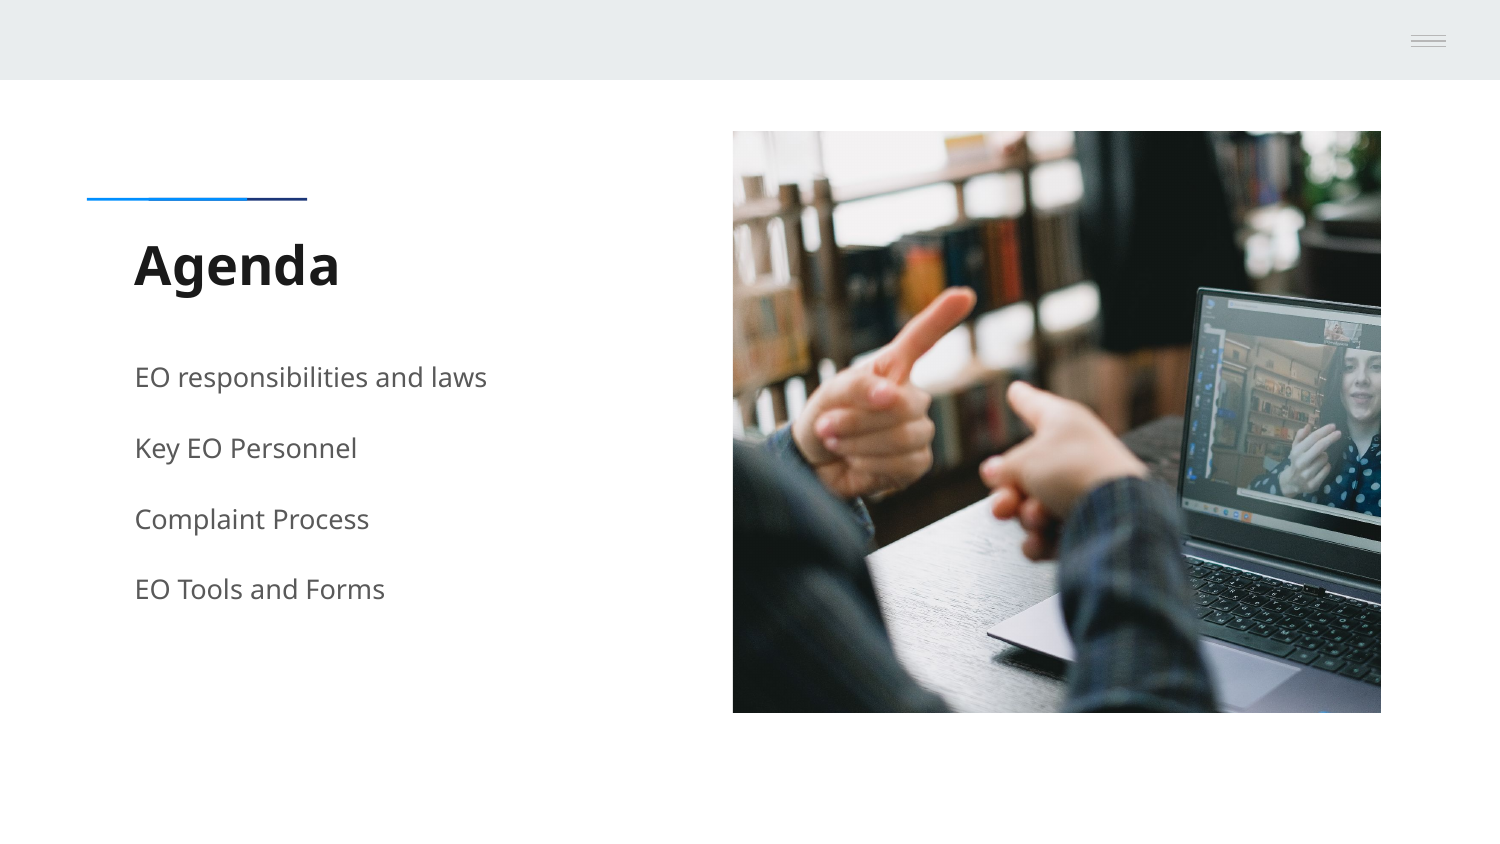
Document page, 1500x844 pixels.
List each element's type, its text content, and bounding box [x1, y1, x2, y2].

picture [1366, 498, 1382, 507]
picture [732, 130, 1382, 713]
list EO responsibilities and laws Key EO Personnel Complaint Process EO Tools and Forms [119, 341, 727, 712]
title Agenda [119, 216, 727, 305]
picture [1372, 482, 1379, 489]
